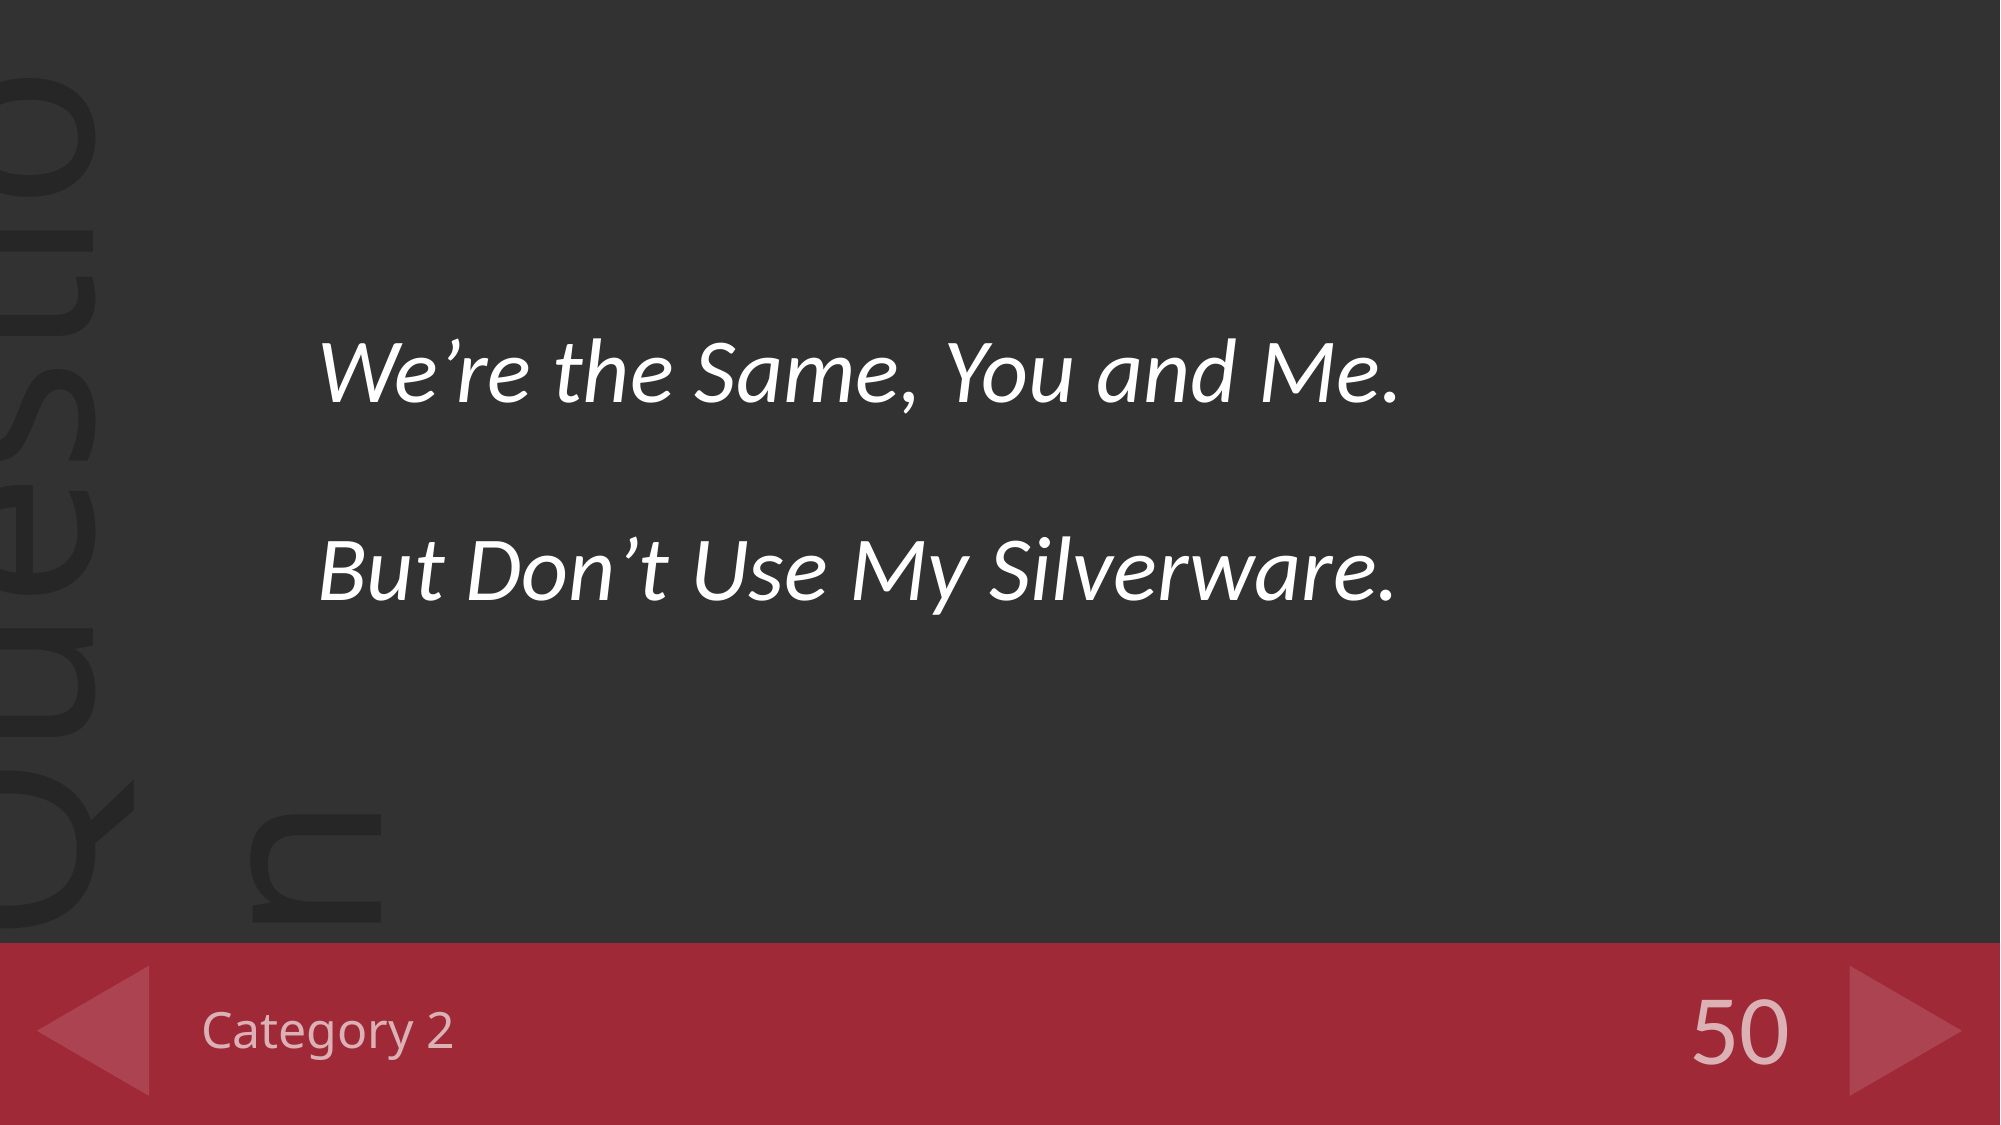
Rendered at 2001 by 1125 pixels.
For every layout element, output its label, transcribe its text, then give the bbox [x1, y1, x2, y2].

list We’re the Same, You and Me. But Don’t Use My Silverware. [302, 307, 1760, 636]
list 50 [1494, 967, 1806, 1097]
title Category 2 [185, 967, 1494, 1097]
